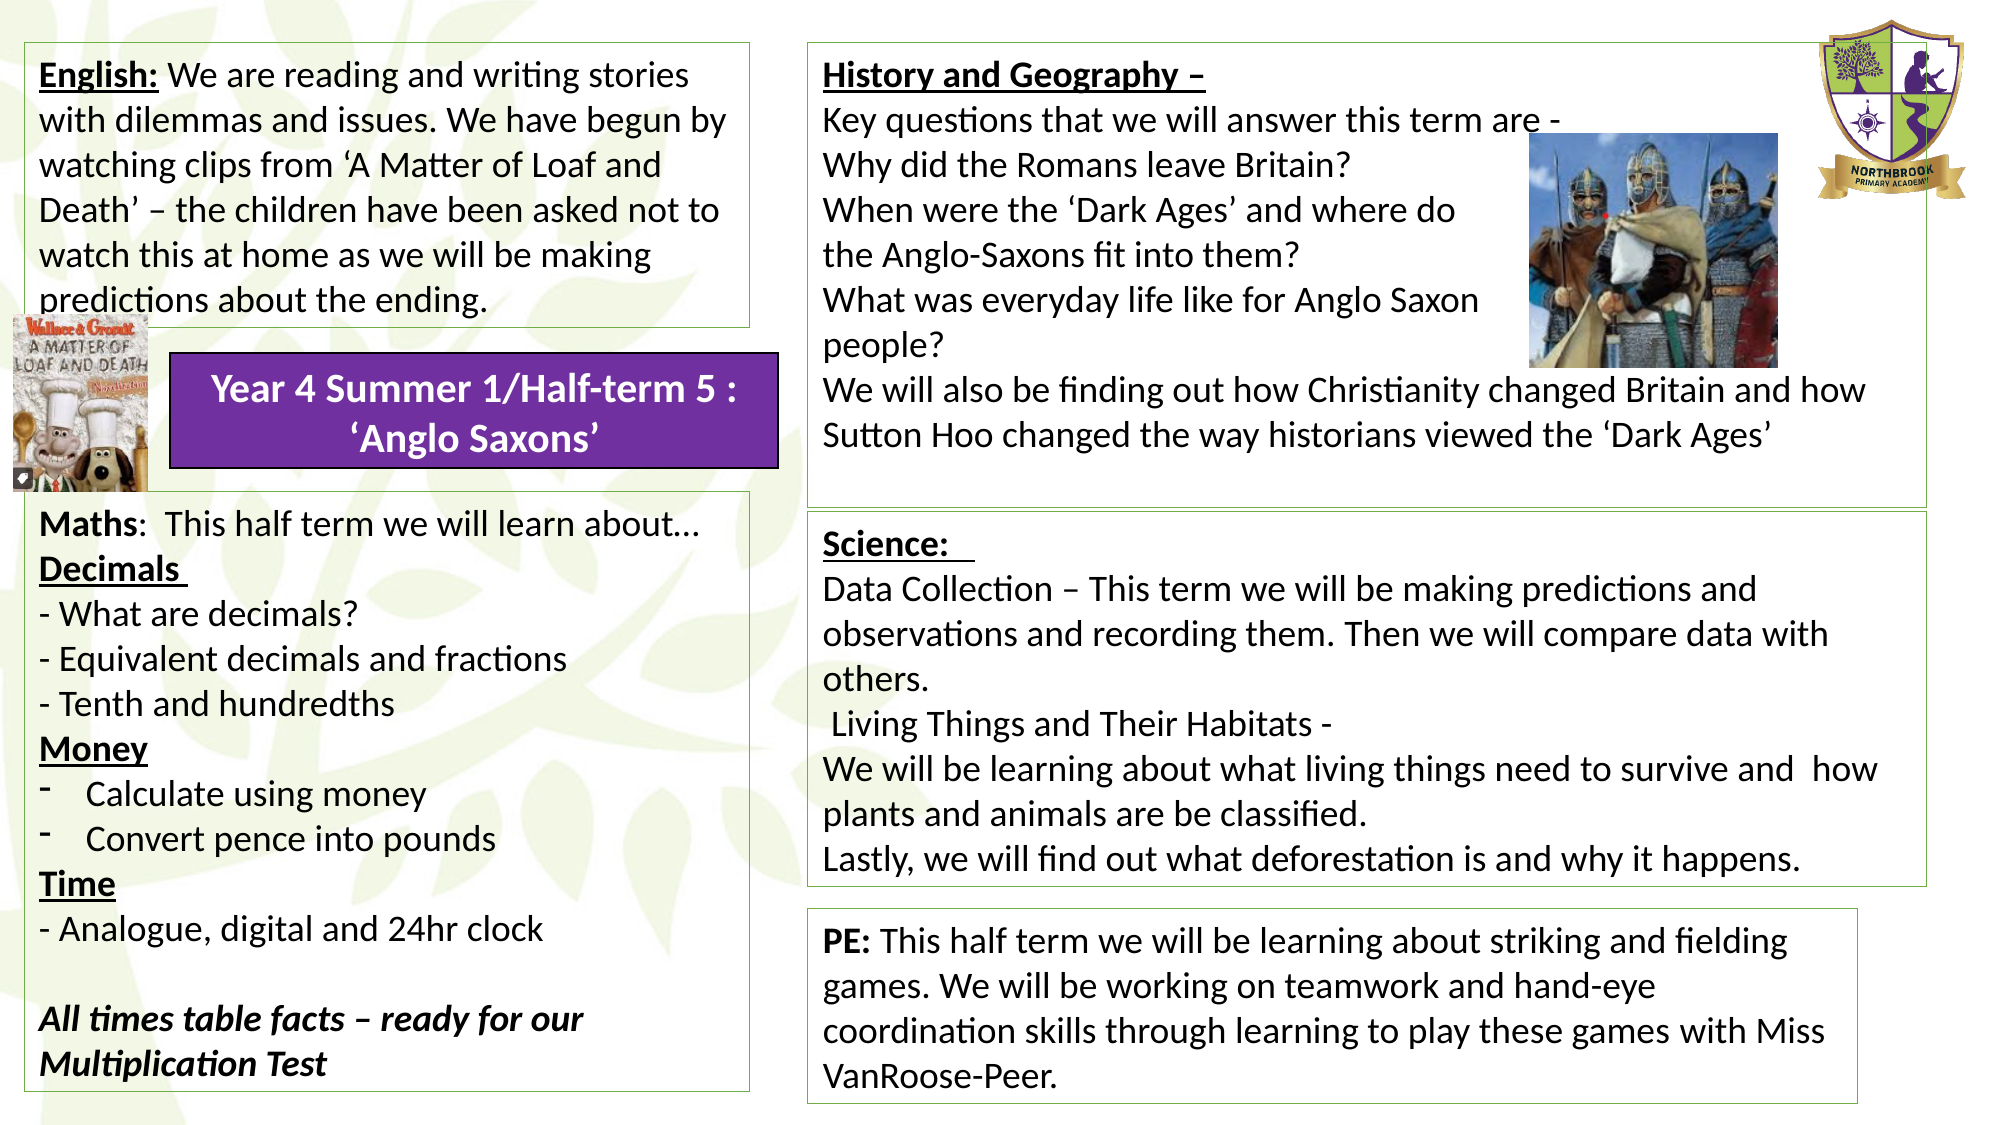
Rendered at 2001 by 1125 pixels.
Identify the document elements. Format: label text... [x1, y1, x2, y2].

text_box History and Geography – Key questions that we will answer this term are - Why did the Romans leave Britain? When were the ‘Dark Ages’ and where do the Anglo-Saxons fit into them? What was everyday life like for Anglo Saxon people? We will also be finding out how Christianity changed Britain and how Sutton Hoo changed the way historians viewed the ‘Dark Ages’ [807, 42, 1927, 508]
text_box Year 4 Summer 1/Half-term 5 : ‘Anglo Saxons’ [169, 352, 779, 469]
text_box Maths: This half term we will learn about… Decimals - What are decimals? - Equivalent decimals and fractions - Tenth and hundredths Money Calculate using money Convert pence into pounds Time - Analogue, digital and 24hr clock All times table facts – ready for our Multiplication Test [24, 491, 750, 1092]
text_box English: We are reading and writing stories with dilemmas and issues. We have begun by watching clips from ‘A Matter of Loaf and Death’ – the children have been asked not to watch this at home as we will be making predictions about the ending. [24, 42, 750, 328]
text_box Science: Data Collection – This term we will be making predictions and observations and recording them. Then we will compare data with others. Living Things and Their Habitats - We will be learning about what living things need to survive and how plants and animals are be classified. Lastly, we will find out what deforestation is and why it happens. [807, 511, 1927, 887]
text_box PE: This half term we will be learning about striking and fielding games. We will be working on teamwork and hand-eye coordination skills through learning to play these games with Miss VanRoose-Peer. [807, 908, 1858, 1104]
picture [0, 0, 2001, 1125]
